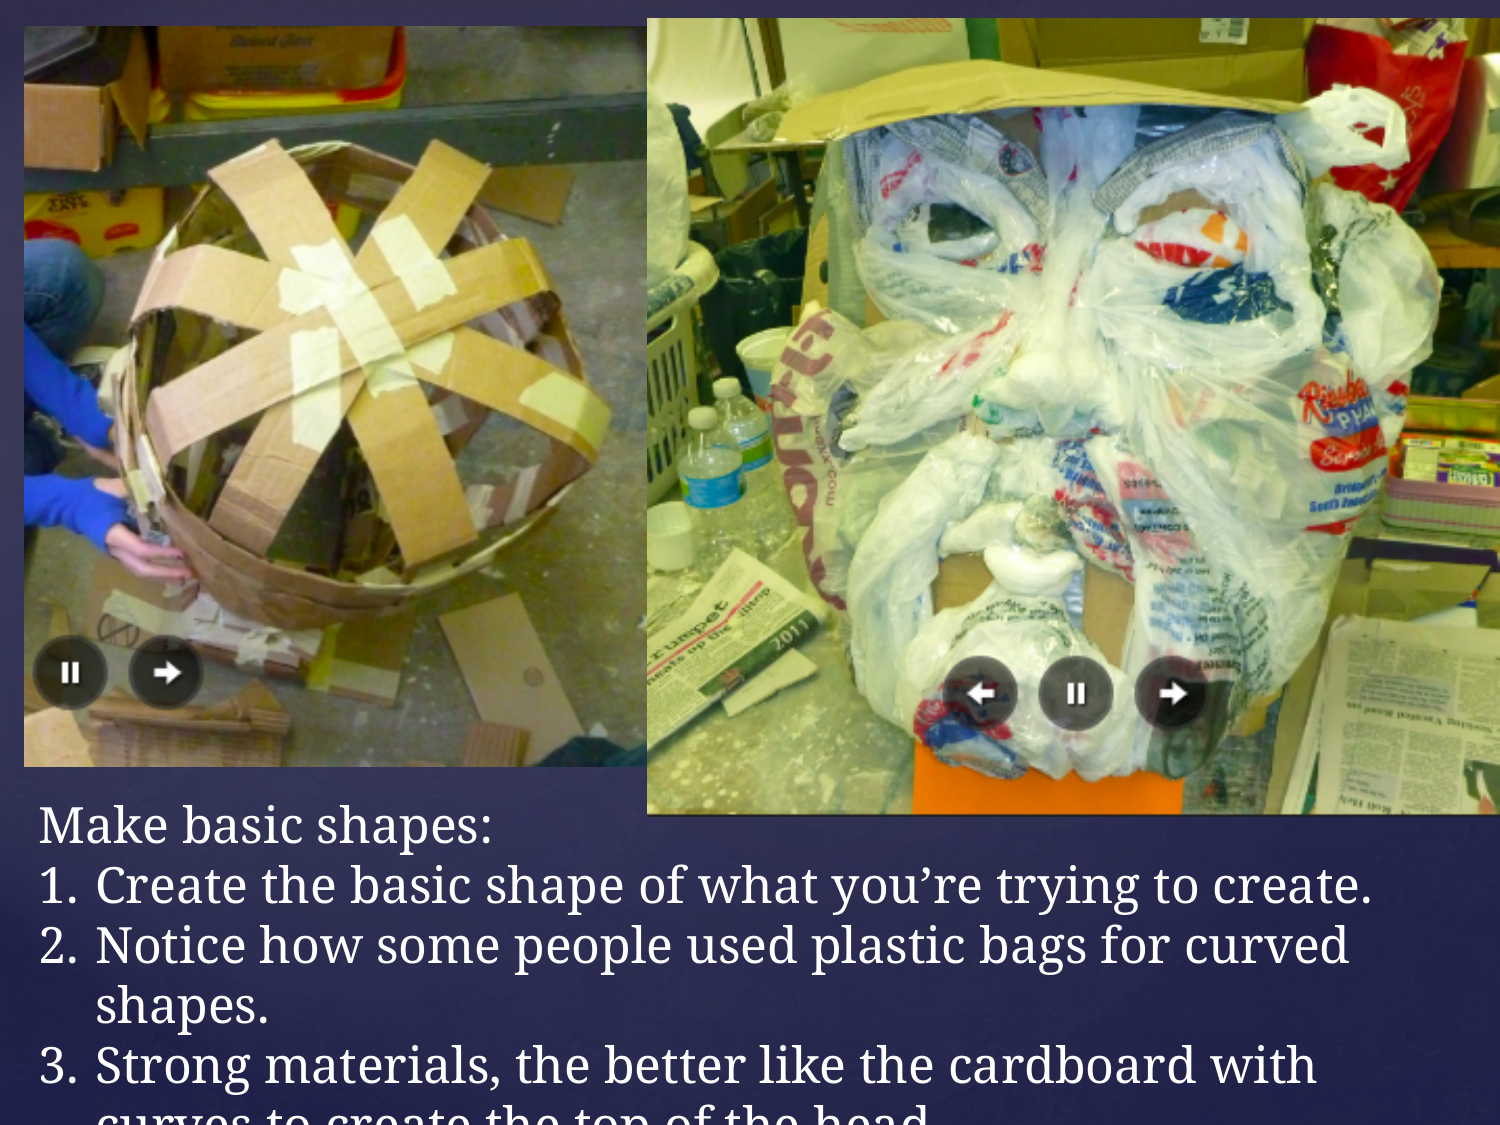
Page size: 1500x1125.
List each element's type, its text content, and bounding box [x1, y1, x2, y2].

picture [23, 18, 1500, 817]
text_box Make basic shapes: Create the basic shape of what you’re trying to create. Notice how some people used plastic bags for curved shapes. Strong materials, the better like the cardboard with curves to create the top of the head. [24, 786, 1484, 1125]
